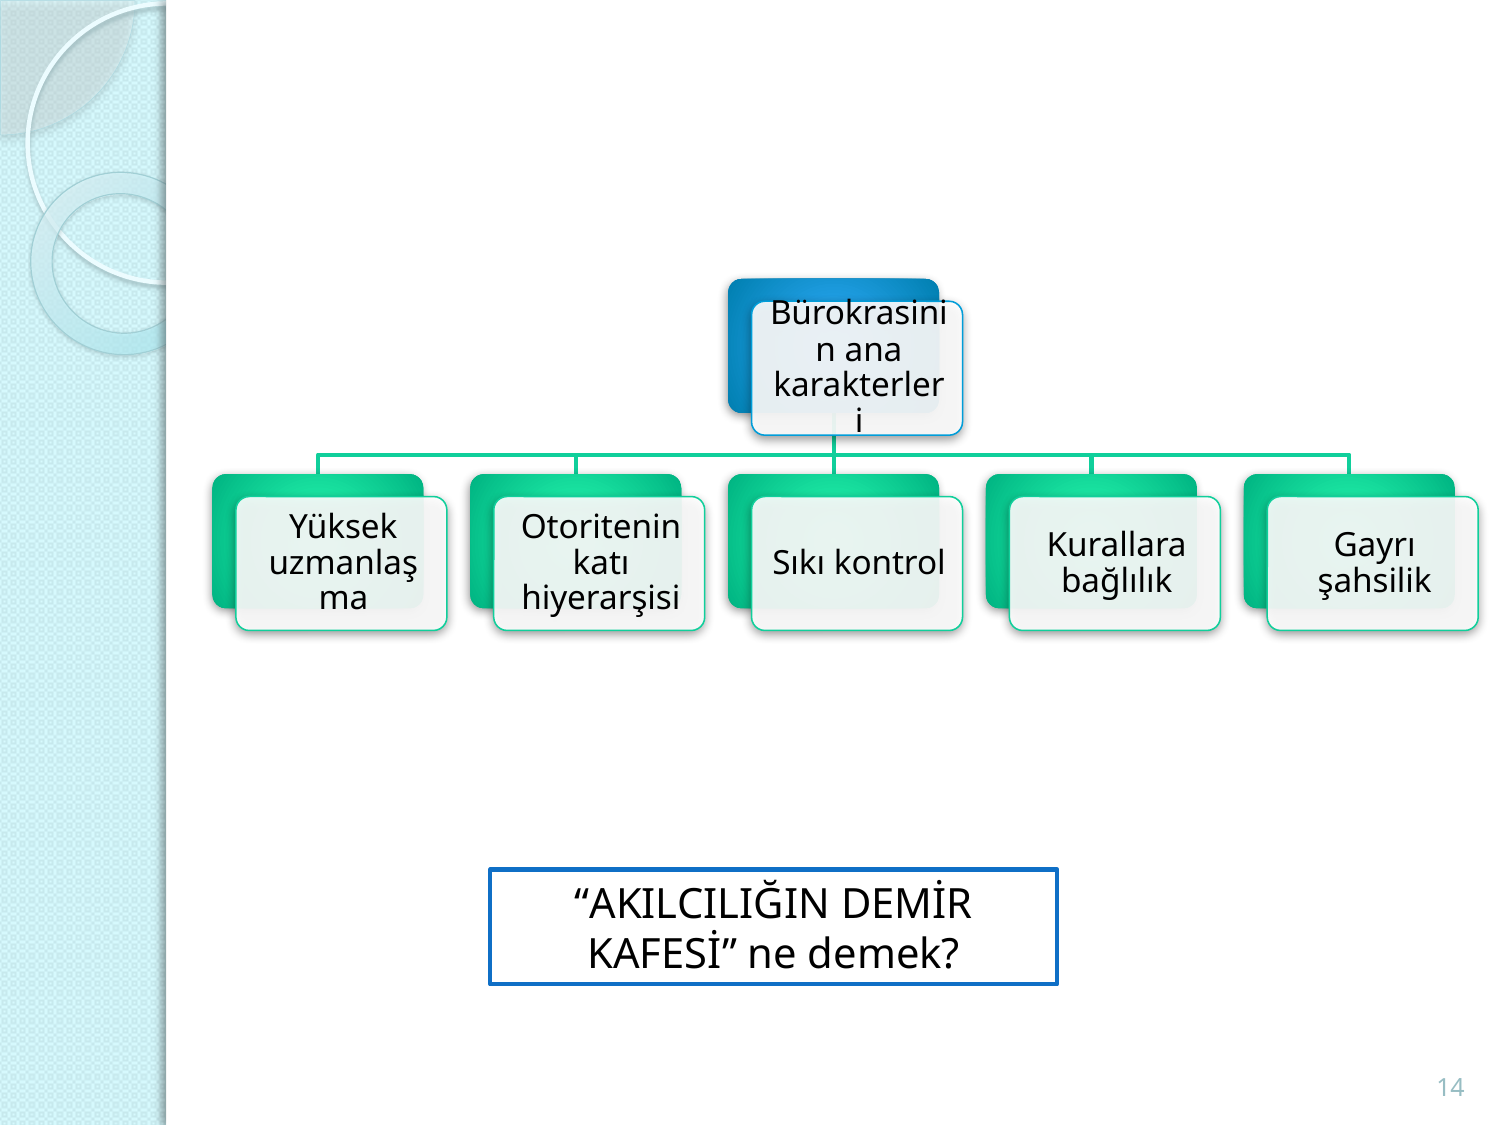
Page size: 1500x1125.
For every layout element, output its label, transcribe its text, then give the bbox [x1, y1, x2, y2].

text_box “AKILCILIĞIN DEMİR KAFESİ” ne demek? [488, 867, 1059, 986]
slide_number 14 [1413, 1034, 1488, 1113]
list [170, 278, 1500, 631]
